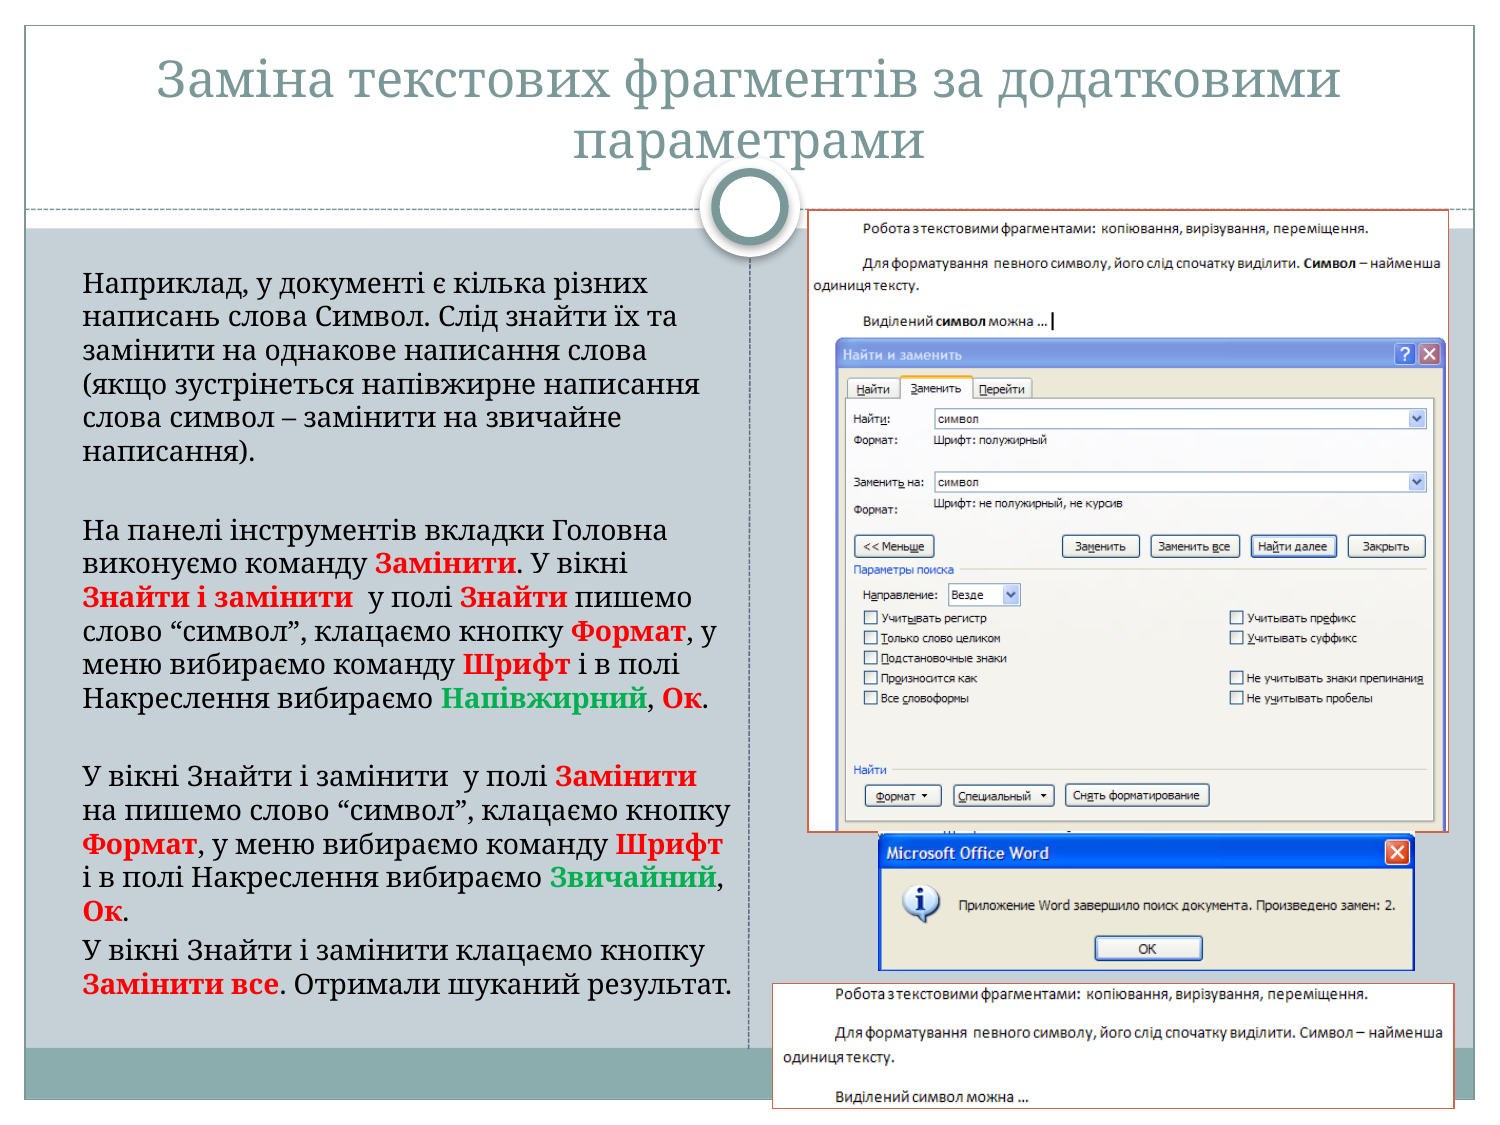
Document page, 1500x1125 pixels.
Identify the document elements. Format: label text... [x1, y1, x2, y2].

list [808, 210, 1448, 832]
picture [878, 831, 1416, 971]
picture [773, 984, 1454, 1108]
title Заміна текстових фрагментів за додатковими параметрами [49, 37, 1450, 176]
list Наприклад, у документі є кілька різних написань слова Символ. Слід знайти їх та замінити на однакове написання слова (якщо зустрінеться напівжирне написання слова символ – замінити на звичайне написання). На панелі інструментів вкладки Головна виконуємо команду Замінити. У вікні Знайти і замінити у полі Знайти пишемо слово “символ”, клацаємо кнопку Формат, у меню вибираємо команду Шрифт і в полі Накреслення вибираємо Напівжирний, Ок. У вікні Знайти і замінити у полі Замінити на пишемо слово “символ”, клацаємо кнопку Формат, у меню вибираємо команду Шрифт і в полі Накреслення вибираємо Звичайний, Ок. У вікні Знайти і замінити клацаємо кнопку Замінити все. Отримали шуканий результат. [23, 257, 750, 1102]
